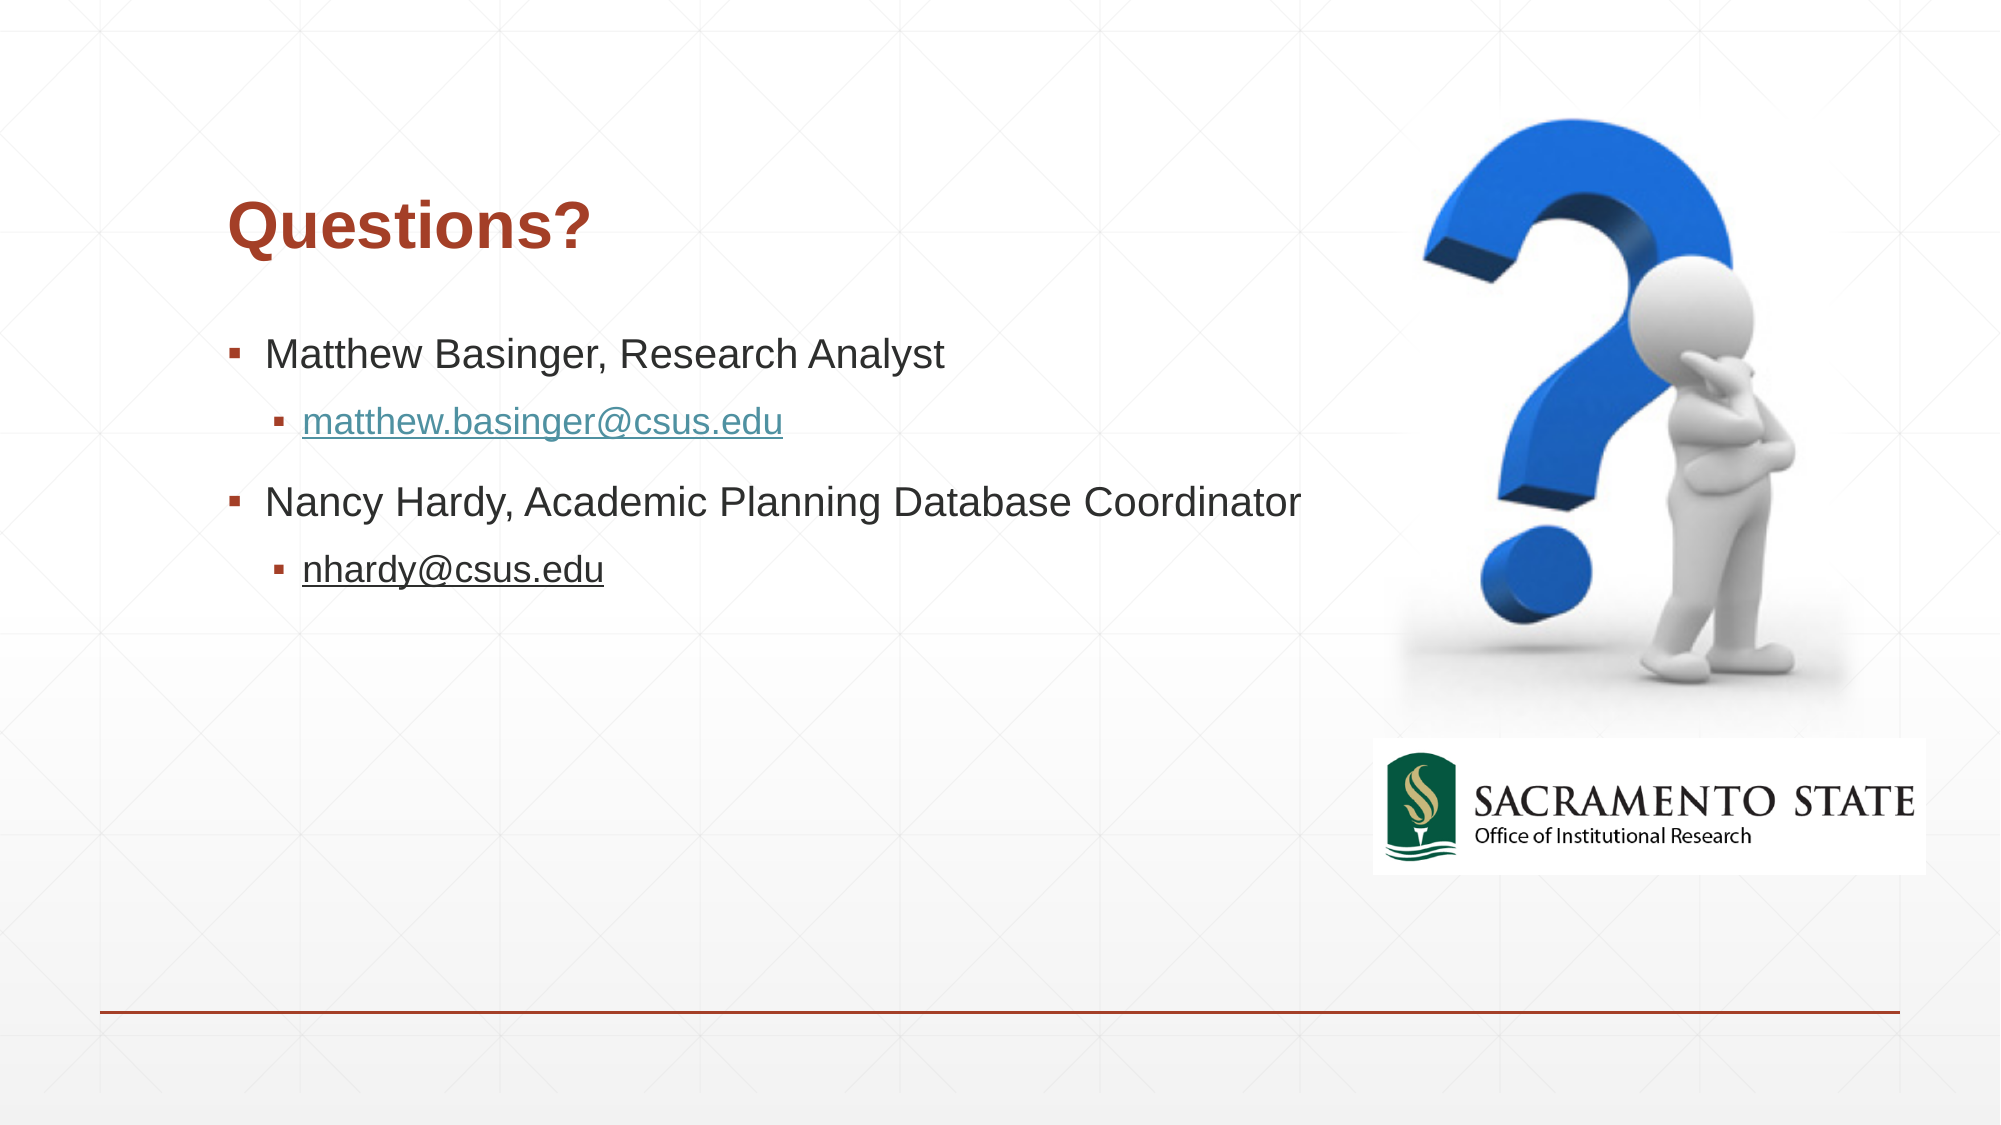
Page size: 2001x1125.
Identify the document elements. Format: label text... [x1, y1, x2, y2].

picture [1373, 82, 1926, 875]
title Questions? [212, 82, 1383, 271]
list Matthew Basinger, Research Analyst matthew.basinger@csus.edu Nancy Hardy, Academic Planning Database Coordinator nhardy@csus.edu [212, 324, 1788, 950]
